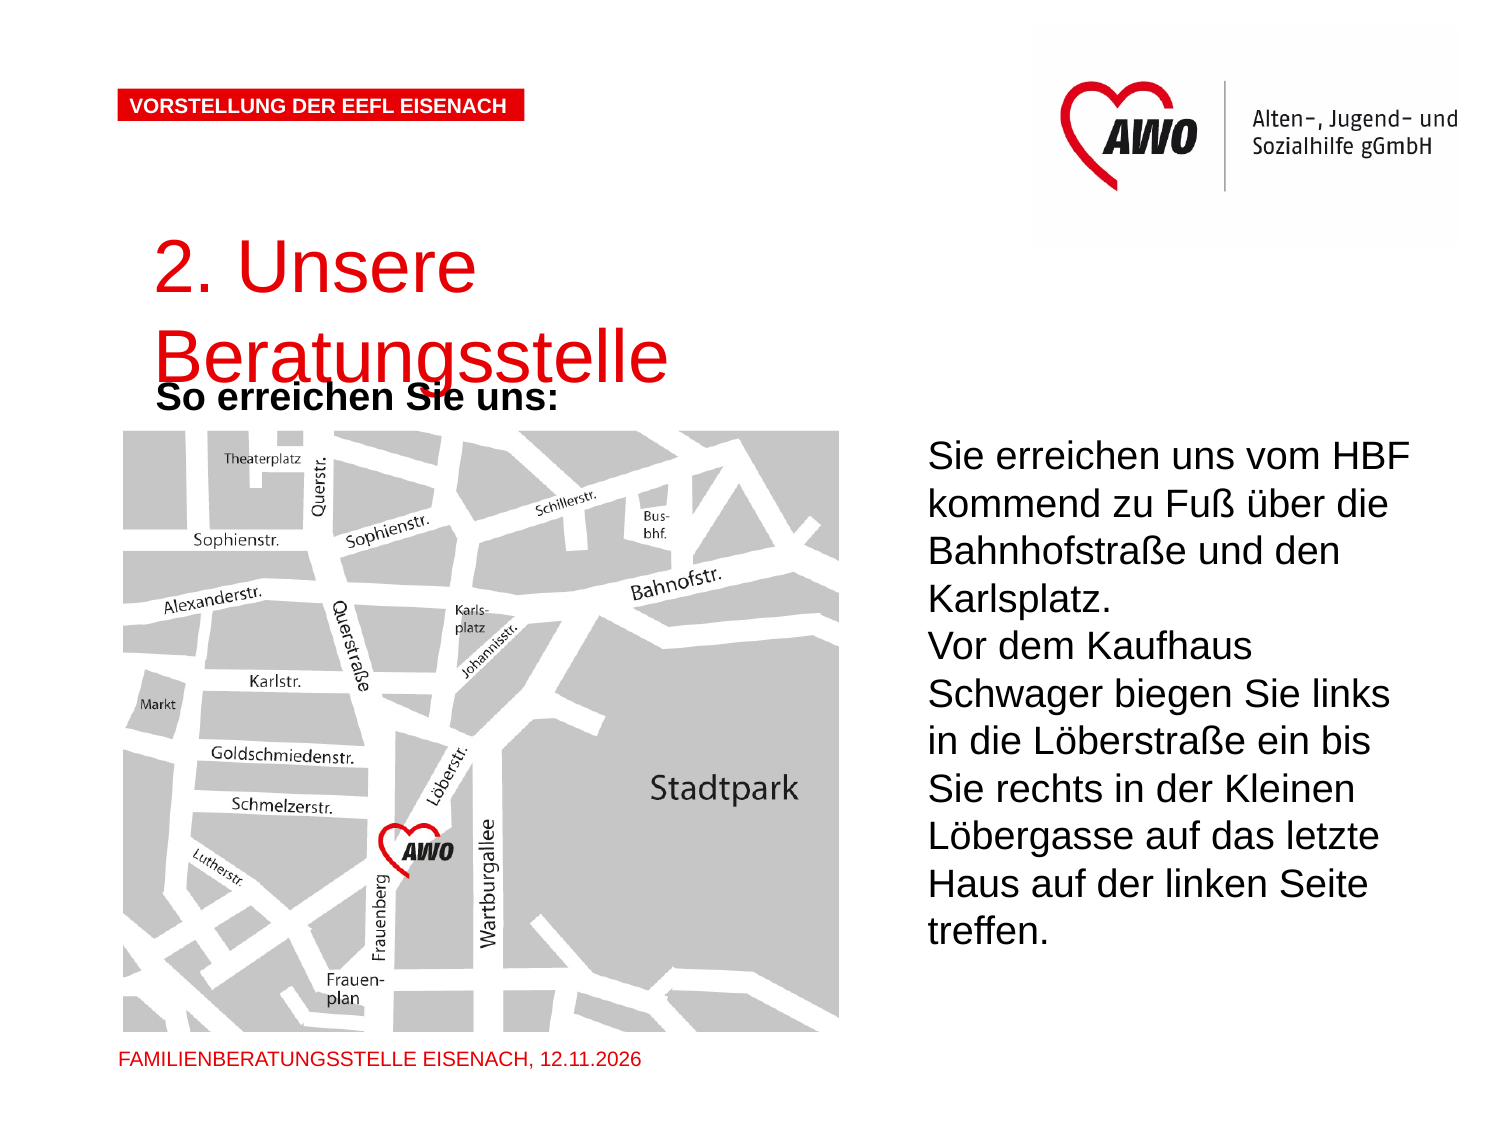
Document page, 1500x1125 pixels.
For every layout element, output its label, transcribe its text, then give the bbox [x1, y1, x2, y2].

text_box Sie erreichen uns vom HBF kommend zu Fuß über die Bahnhofstraße und den Karlsplatz. Vor dem Kaufhaus Schwager biegen Sie links in die Löberstraße ein bis Sie rechts in der Kleinen Löbergasse auf das letzte Haus auf der linken Seite treffen. [912, 422, 1432, 960]
list Vorstellung der EEFL Eisenach [117, 88, 525, 121]
footer Familienberatungsstelle eisenach, 14.09.2020 [118, 1045, 1211, 1072]
picture [117, 429, 839, 1033]
text_box So erreichen Sie uns: [120, 369, 596, 420]
picture [1033, 26, 1459, 246]
list 2. Unsere Beratungsstelle [117, 252, 1045, 362]
